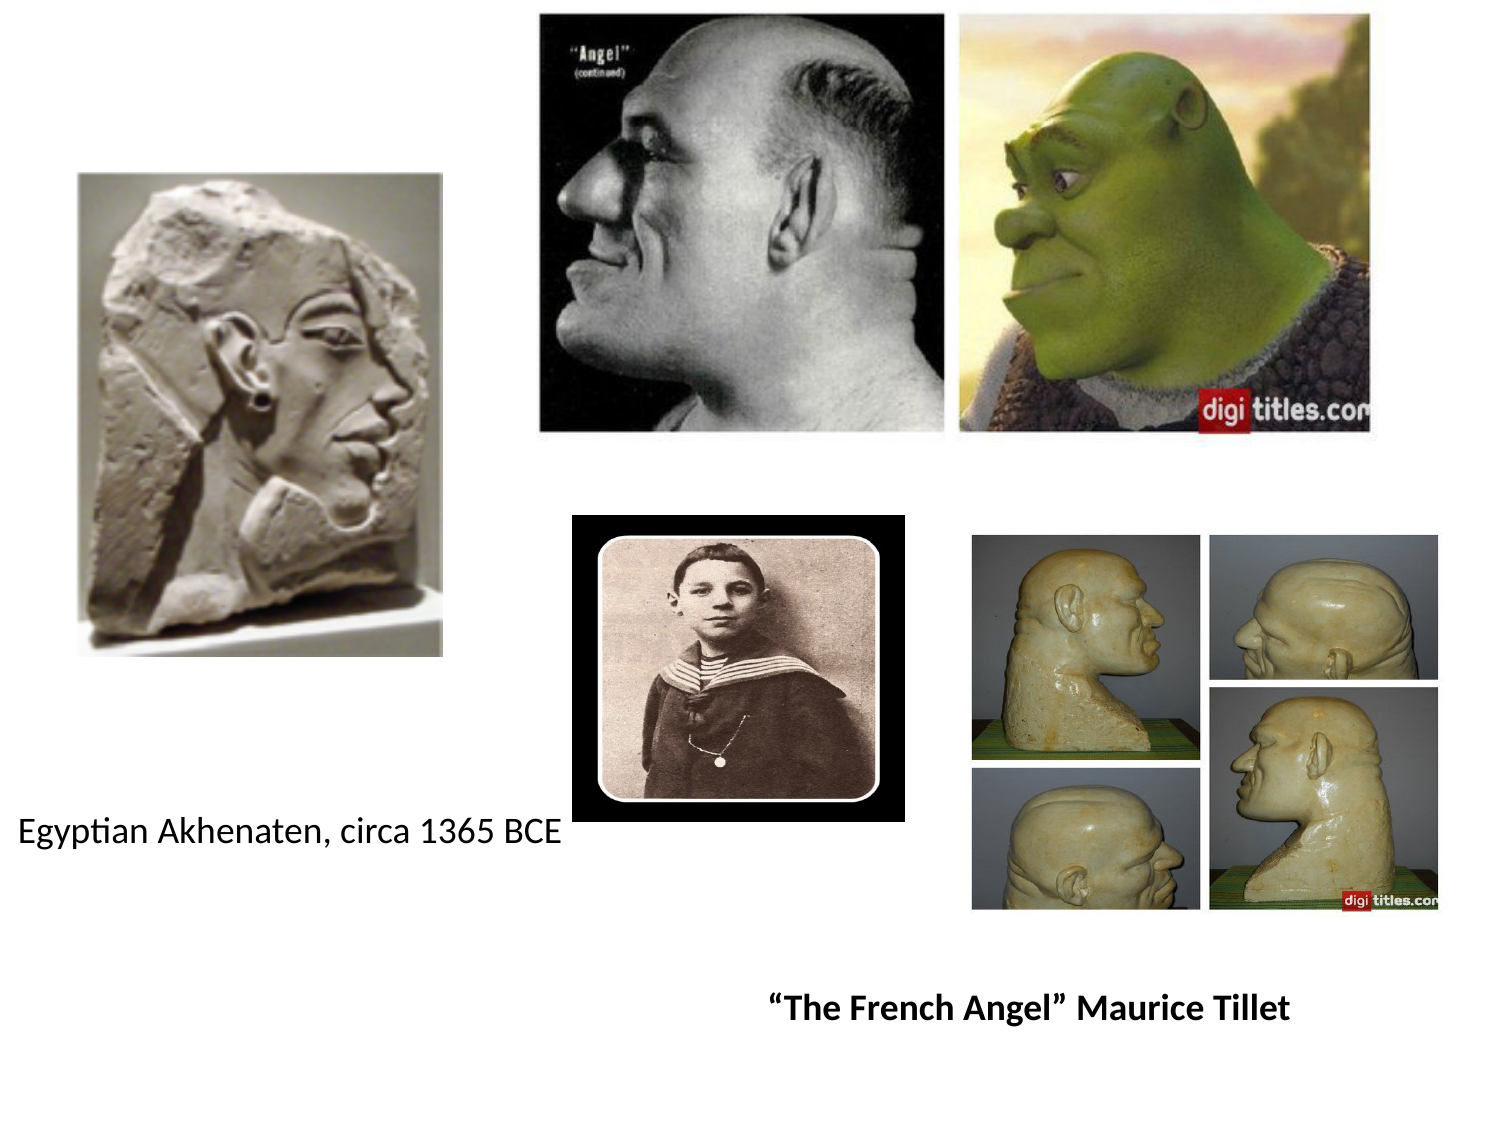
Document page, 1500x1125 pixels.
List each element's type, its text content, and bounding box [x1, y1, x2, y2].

text_box “The French Angel” Maurice Tillet [752, 976, 1307, 1036]
picture [962, 526, 1447, 918]
text_box Egyptian Akhenaten, circa 1365 BCE [3, 798, 578, 859]
picture [525, 0, 1386, 448]
picture [572, 515, 906, 822]
picture [76, 172, 444, 658]
